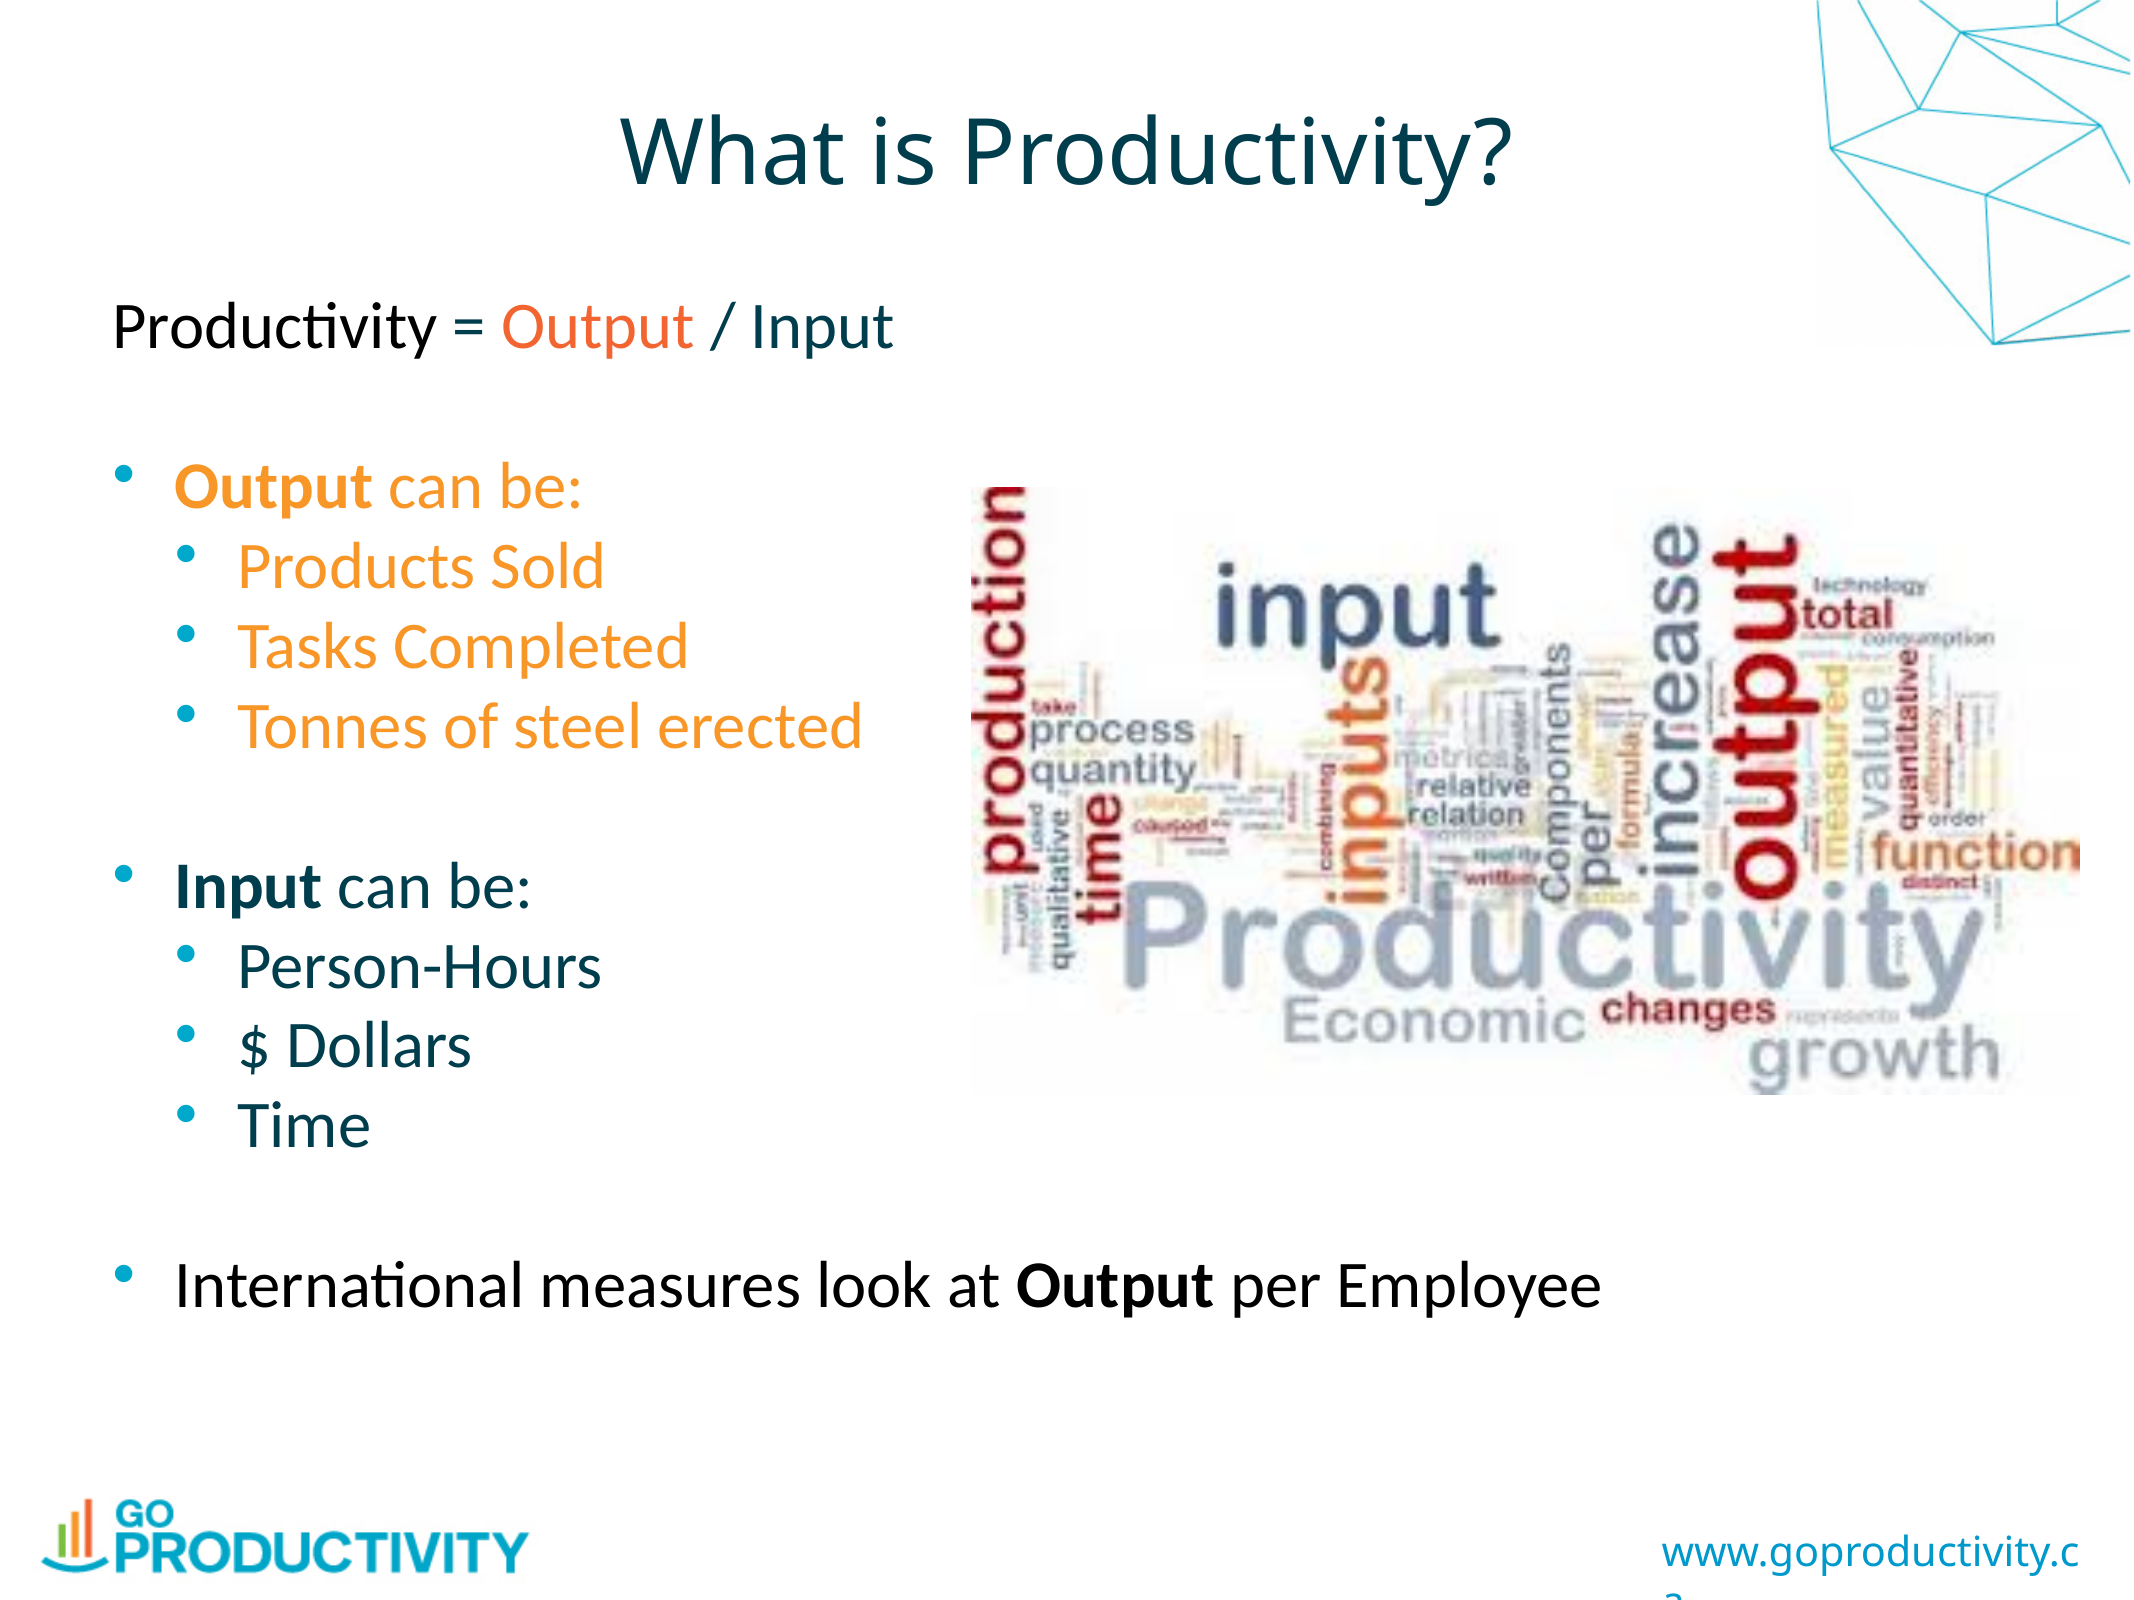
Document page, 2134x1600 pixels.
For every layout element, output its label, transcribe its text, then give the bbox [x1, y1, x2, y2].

list Productivity = Output / Input Output can be: Products Sold Tasks Completed Tonnes of steel erected Input can be: Person-Hours $ Dollars Time International measures look at Output per Employee [104, 273, 2030, 1313]
picture [28, 1484, 542, 1597]
picture [971, 487, 2080, 1096]
picture [1800, 0, 2134, 346]
text_box www.goproductivity.ca [1646, 1517, 2116, 1600]
title What is Productivity? [208, 41, 1795, 255]
